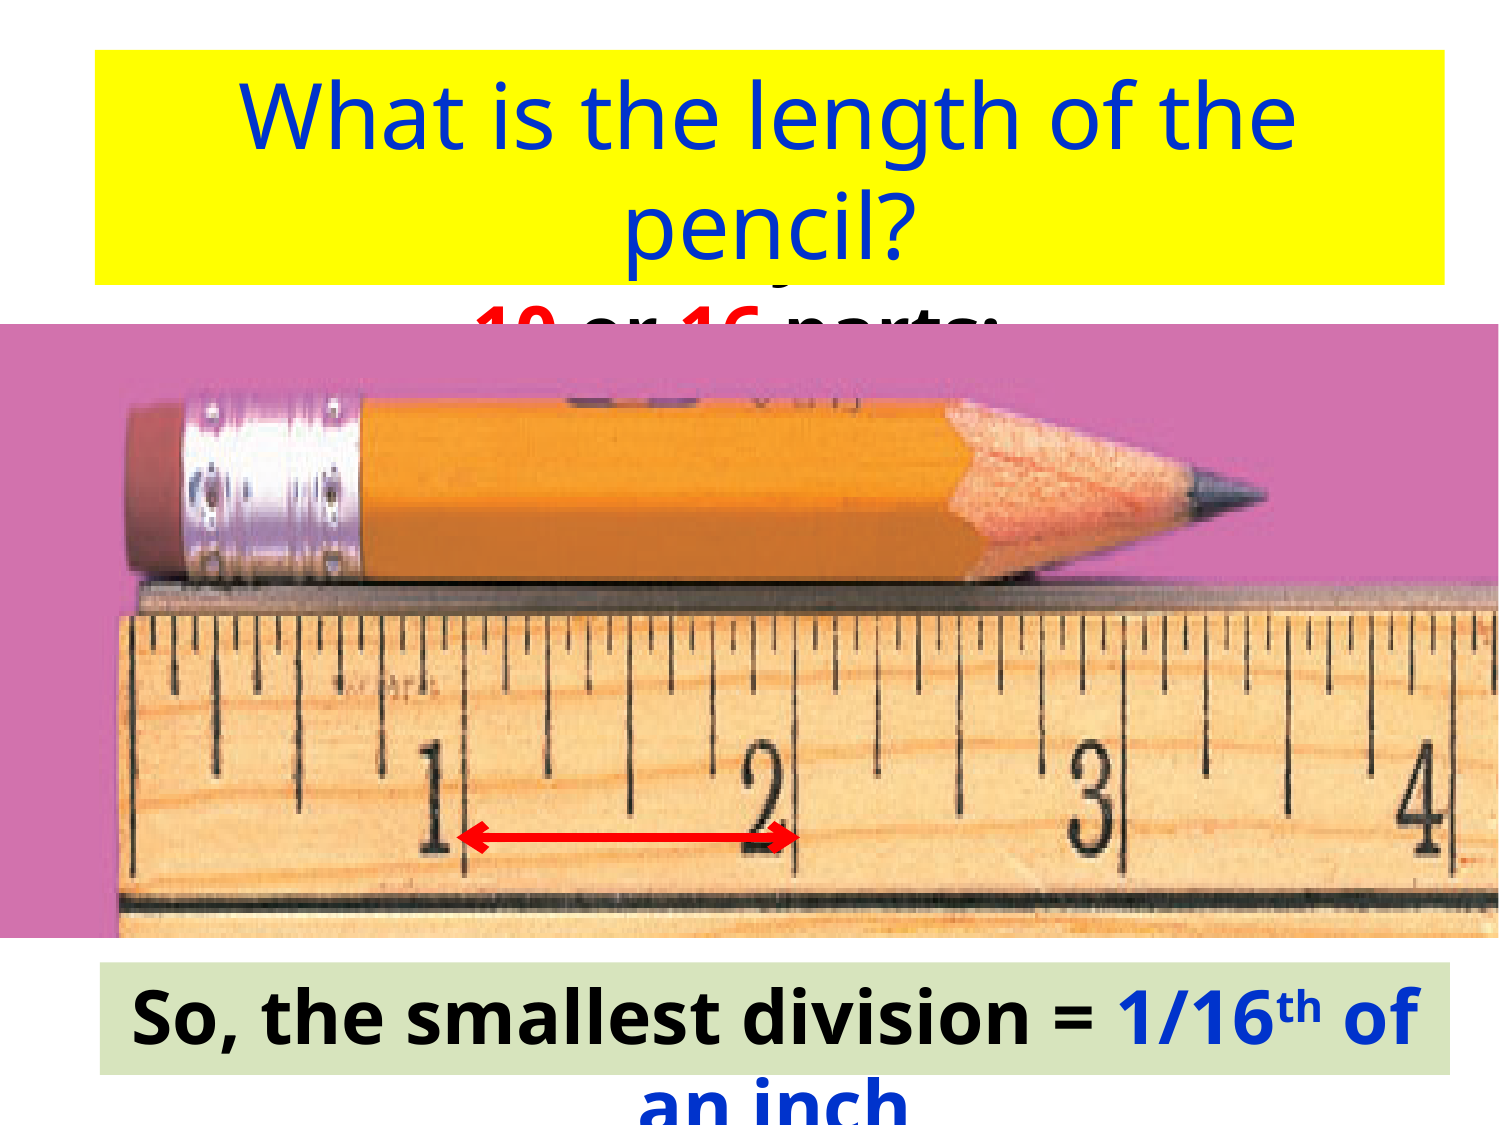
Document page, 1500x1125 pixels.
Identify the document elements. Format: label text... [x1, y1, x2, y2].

list One inch is usually divided into 8, 10 or 16 parts: [62, 187, 1413, 300]
text_box So, the smallest division = 1/16th of an inch [99, 962, 1450, 1075]
text_box What is the length of the pencil? [94, 49, 1445, 285]
picture [0, 324, 1499, 938]
